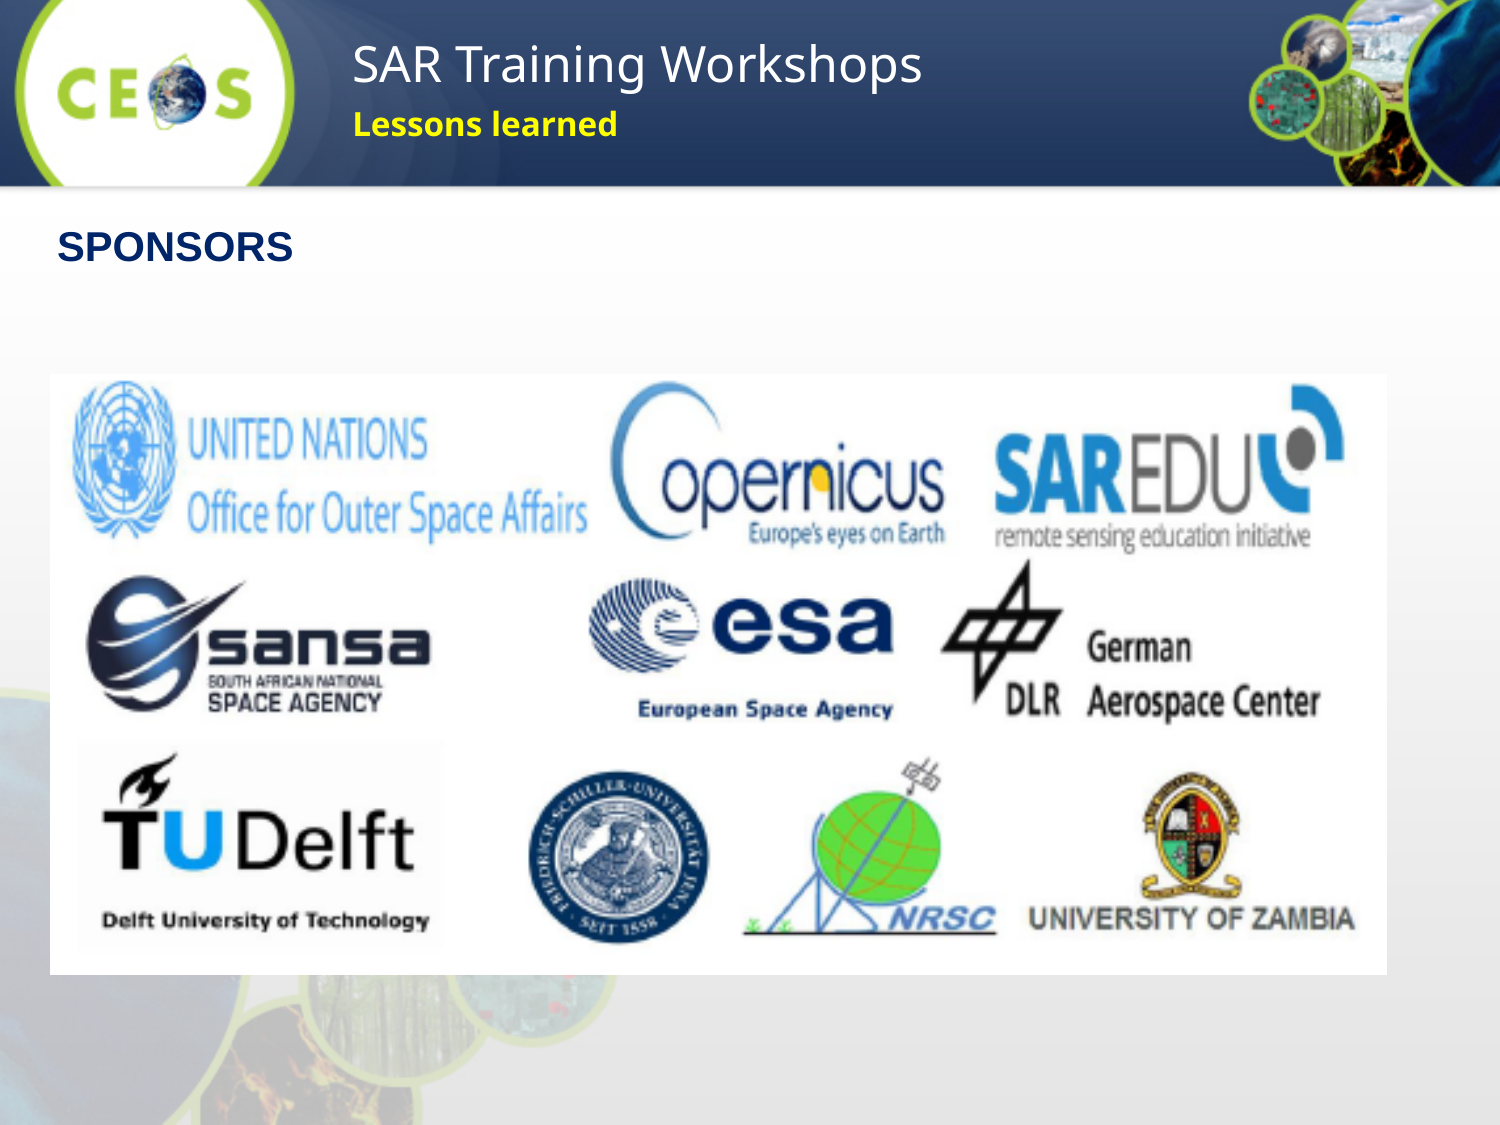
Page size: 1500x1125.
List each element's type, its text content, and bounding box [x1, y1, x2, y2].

picture [0, 0, 1500, 1125]
list SAR Training Workshops Lessons learned [337, 24, 1150, 113]
list SPONSORS [42, 212, 718, 300]
